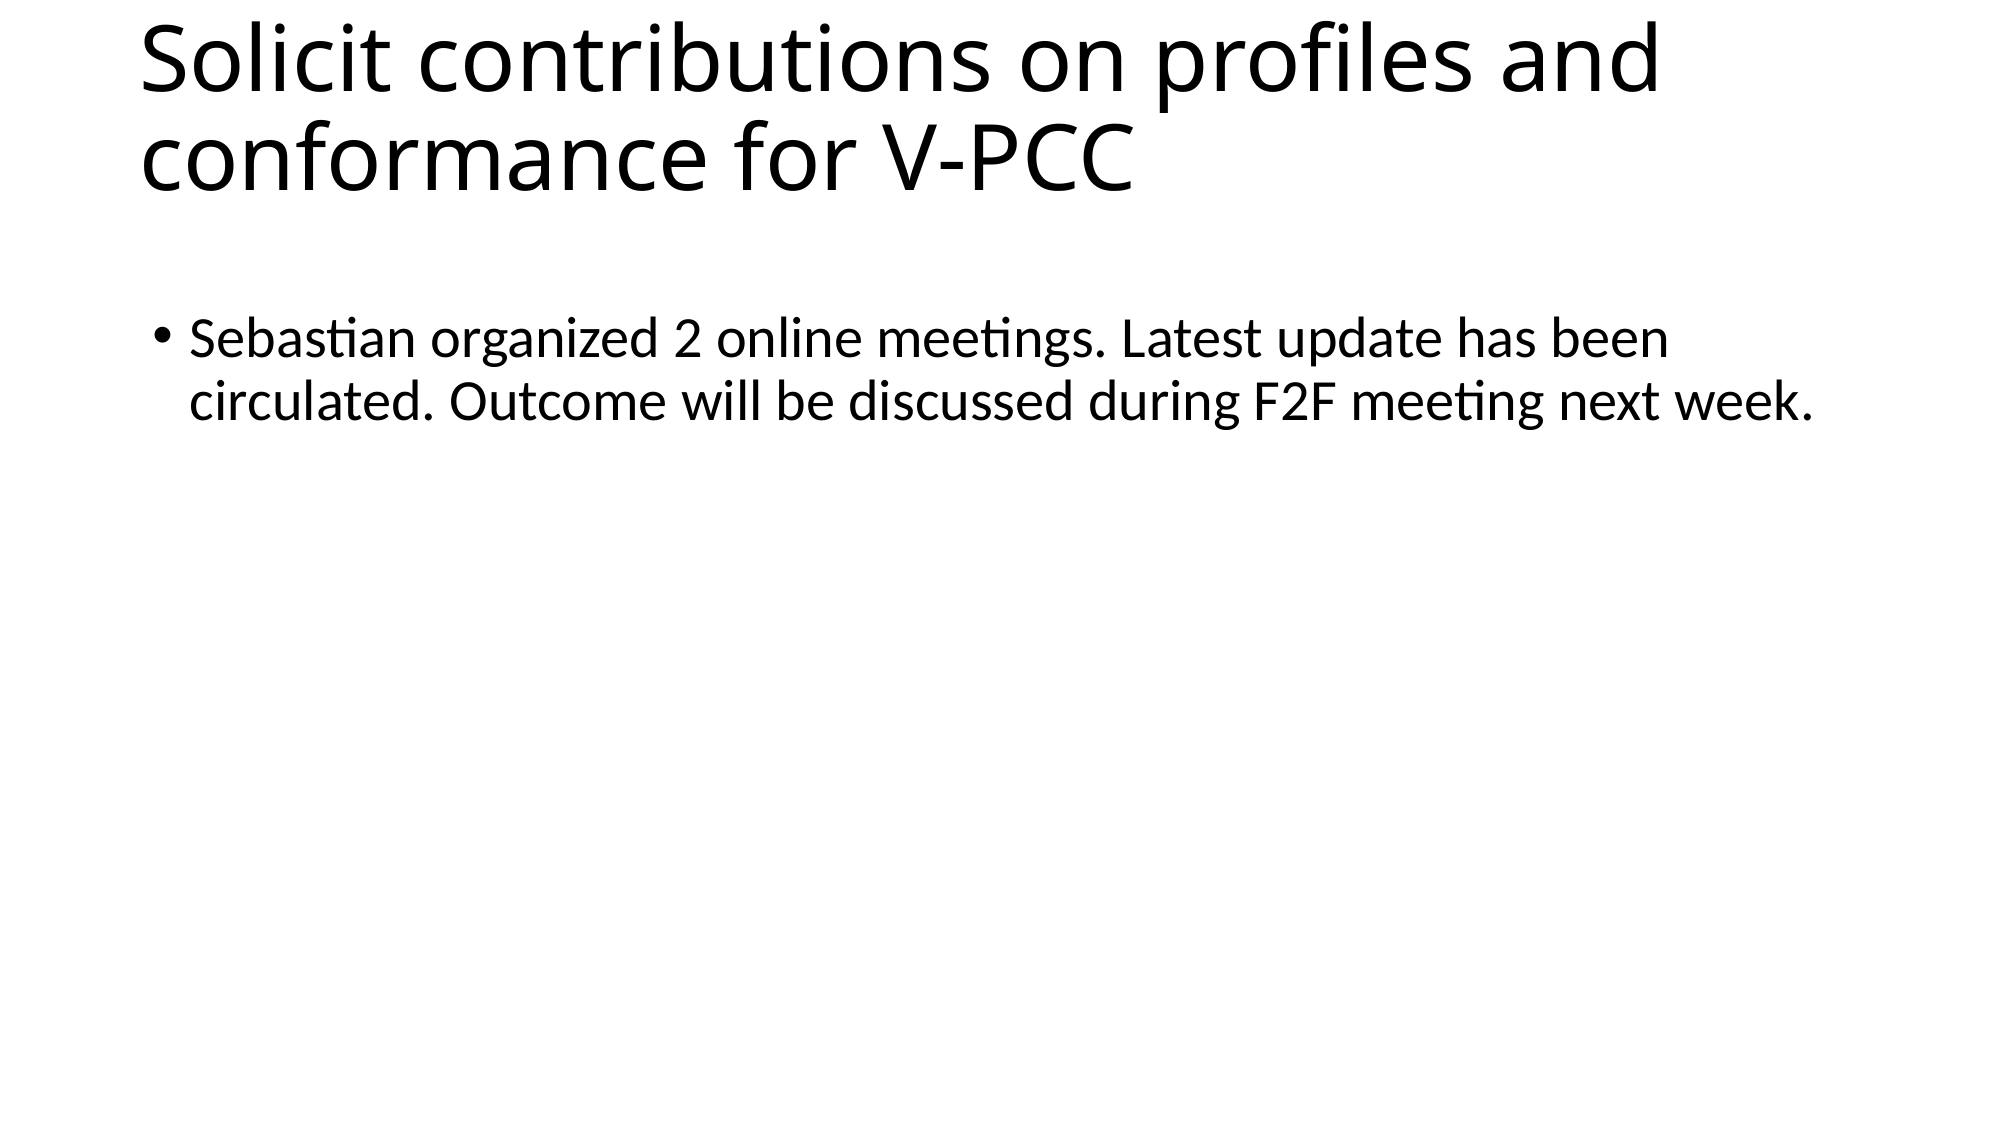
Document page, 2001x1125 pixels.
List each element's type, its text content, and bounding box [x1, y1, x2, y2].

list Sebastian organized 2 online meetings. Latest update has been circulated. Outcome will be discussed during F2F meeting next week. [137, 299, 1863, 1014]
title Solicit contributions on profiles and conformance for V-PCC [124, 3, 1850, 221]
